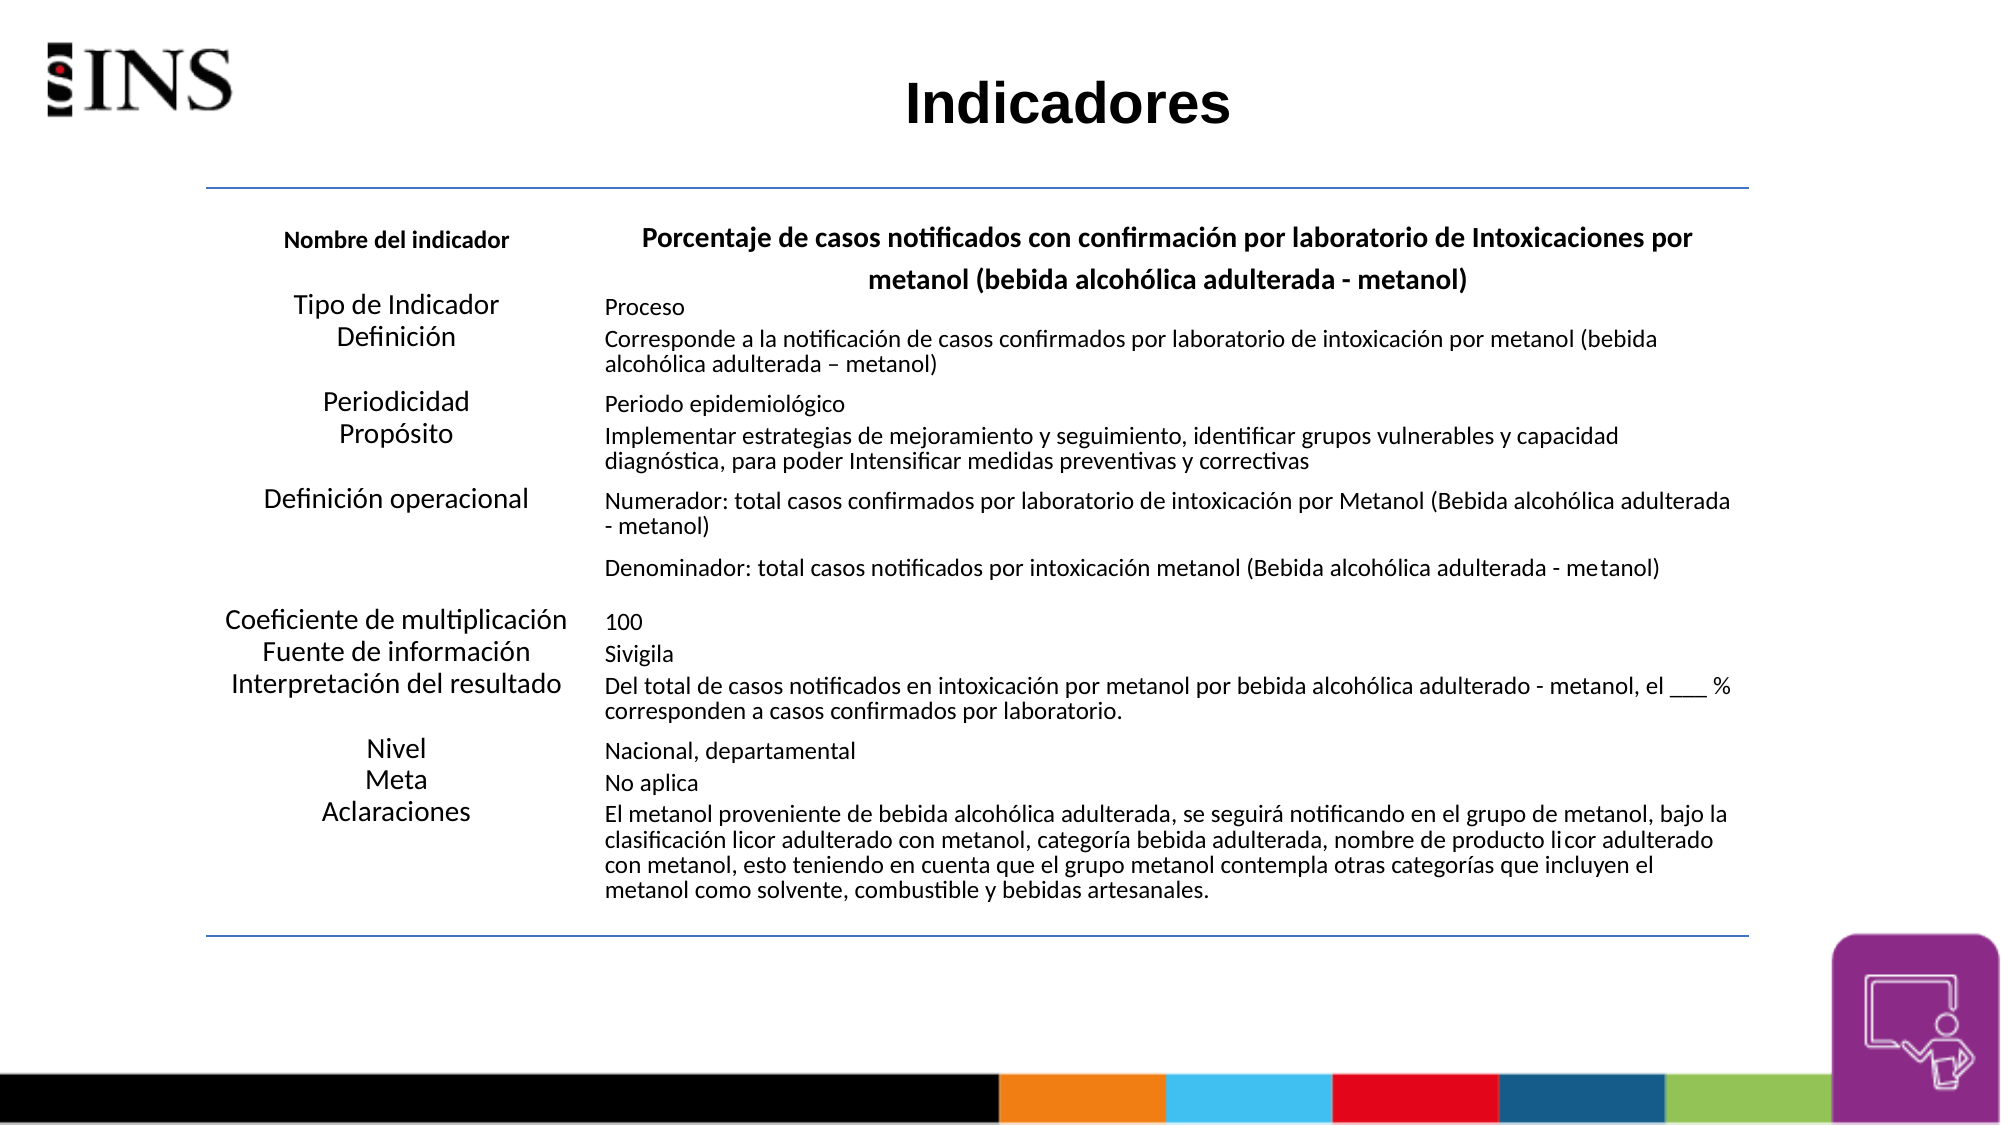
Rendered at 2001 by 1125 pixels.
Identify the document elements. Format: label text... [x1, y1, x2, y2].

table_cell Nacional, departamental [594, 740, 1749, 772]
table_cell El metanol proveniente de bebida alcohólica adulterada, se seguirá notificando en el grupo de metanol, bajo la clasificación licor adulterado con metanol, categoría bebida adulterada, nombre de producto li­cor adulterado con metanol, esto teniendo en cuenta que el grupo metanol contempla otras categorías que incluyen el metanol como solvente, combustible y bebidas artesanales. [594, 804, 1749, 935]
table_cell Definición [206, 329, 594, 394]
table_cell Interpretación del resultado [206, 675, 594, 740]
table_cell Numerador: total casos confirmados por laboratorio de intoxicación por Metanol (Bebida alcohólica adulterada - metanol) Denominador: total casos notificados por intoxicación metanol (Bebida alcohólica adulterada - me­tanol) [594, 491, 1749, 612]
table_header Nombre del indicador [206, 189, 594, 297]
table_cell Meta [206, 772, 594, 804]
table_cell Tipo de Indicador [206, 297, 594, 329]
table_cell Fuente de información [206, 644, 594, 675]
table_cell Periodo epidemiológico [594, 394, 1749, 426]
table_header Porcentaje de casos notificados con confirmación por laboratorio de Intoxicaciones por metanol (bebida alcohólica adulterada - metanol) [594, 189, 1749, 297]
table_cell Del total de casos notificados en intoxicación por metanol por bebida alcohólica adulterado - metanol, el ___ % corresponden a casos confirmados por laboratorio. [594, 675, 1749, 740]
table_cell Definición operacional [206, 491, 594, 612]
picture [0, 0, 2001, 1125]
table_cell Nivel [206, 740, 594, 772]
table_cell No aplica [594, 772, 1749, 804]
table_cell Implementar estrategias de mejoramiento y seguimiento, identificar grupos vulnerables y capacidad diagnóstica, para poder Intensificar medidas preventivas y correctivas [594, 426, 1749, 491]
table_cell 100 [594, 612, 1749, 644]
table_cell Periodicidad [206, 394, 594, 426]
table_cell Proceso [594, 297, 1749, 329]
table_cell Corresponde a la notificación de casos confirmados por laboratorio de intoxicación por metanol (bebida alcohólica adulterada – metanol) [594, 329, 1749, 394]
table_cell Coeficiente de multiplicación [206, 612, 594, 644]
table_cell Sivigila [594, 644, 1749, 675]
table_cell Propósito [206, 426, 594, 491]
table_cell Aclaraciones [206, 804, 594, 935]
title Indicadores [206, 51, 1932, 158]
